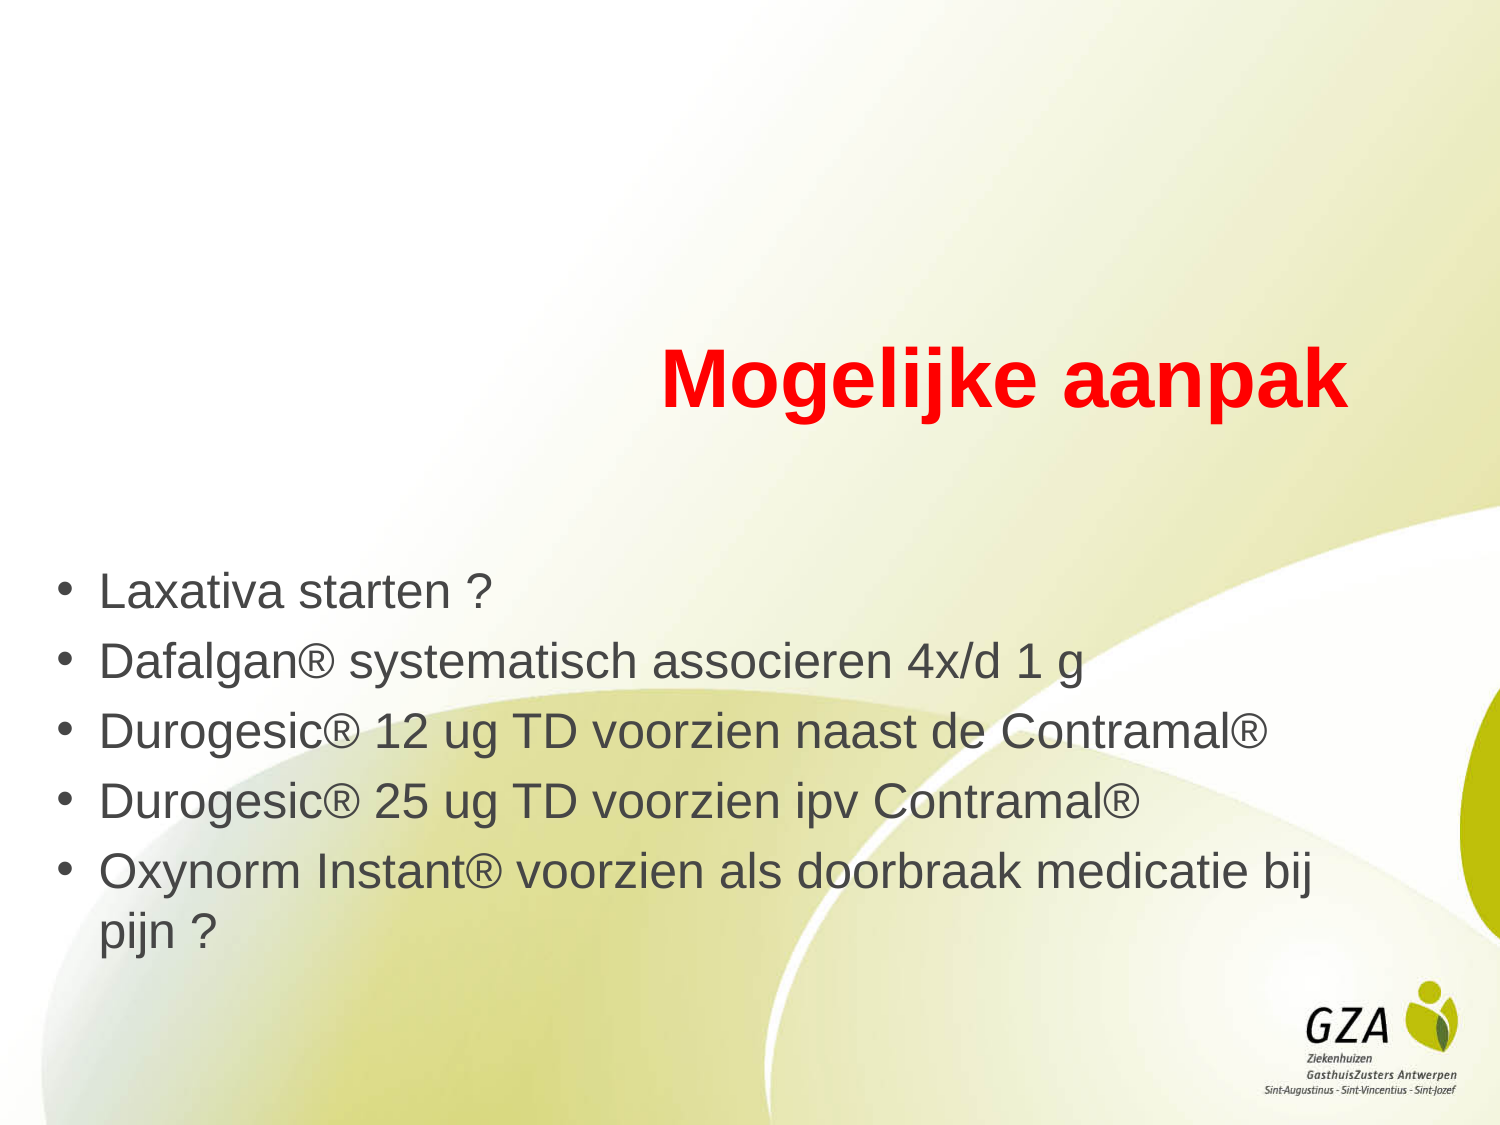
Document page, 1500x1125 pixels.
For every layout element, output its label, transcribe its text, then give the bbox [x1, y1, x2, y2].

title Mogelijke aanpak [37, 280, 1388, 468]
list Laxativa starten ? Dafalgan® systematisch associeren 4x/d 1 g Durogesic® 12 ug TD voorzien naast de Contramal® Durogesic® 25 ug TD voorzien ipv Contramal® Oxynorm Instant® voorzien als doorbraak medicatie bij pijn ? [41, 550, 1353, 1010]
picture [0, 0, 1500, 1125]
